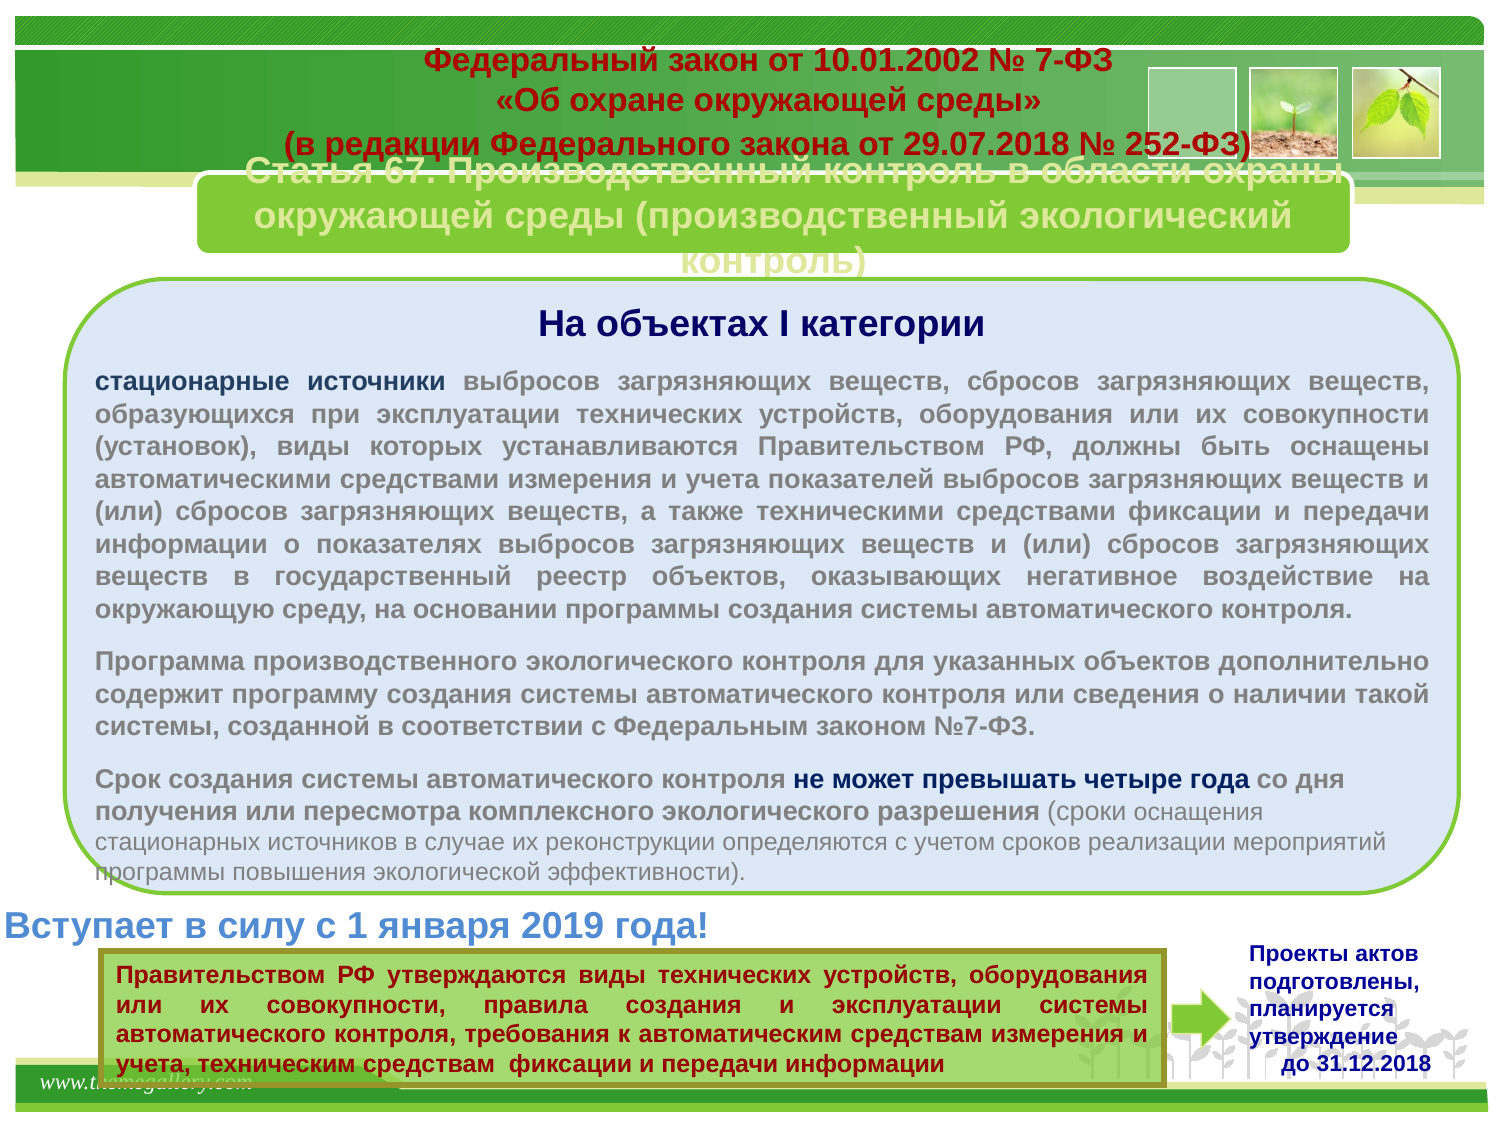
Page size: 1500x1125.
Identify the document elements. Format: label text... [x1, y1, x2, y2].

text_box Вступает в силу с 1 января 2019 года! [0, 893, 725, 953]
text_box На объектах I категории стационарные источники выбросов загрязняющих веществ, сбросов загрязняющих веществ, образующихся при эксплуатации технических устройств, оборудования или их совокупности (установок), виды которых устанавливаются Правительством РФ, должны быть оснащены автоматическими средствами измерения и учета показателей выбросов загрязняющих веществ и (или) сбросов загрязняющих веществ, а также техническими средствами фиксации и передачи информации о показателях выбросов загрязняющих веществ и (или) сбросов загрязняющих веществ в государственный реестр объектов, оказывающих негативное воздействие на окружающую среду, на основании программы создания системы автоматического контроля. Программа производственного экологического контроля для указанных объектов дополнительно содержит программу создания системы автоматического контроля или сведения о наличии такой системы, созданной в соответствии с Федеральным законом №7-ФЗ. Срок создания системы автоматического контроля не может превышать четыре года со дня получения или пересмотра комплексного экологического разрешения (сроки оснащения стационарных источников в случае их реконструкции определяются с учетом сроков реализации мероприятий программы повышения экологической эффективности). [62, 276, 1461, 896]
text_box Проекты актов подготовлены, планируется утверждение до 31.12.2018 [1234, 931, 1500, 1084]
text_box Федеральный закон от 10.01.2002 № 7-ФЗ «Об охране окружающей среды» (в редакции Федерального закона от 29.07.2018 № 252-ФЗ) [76, 30, 1471, 171]
text_box [1171, 989, 1231, 1049]
text_box Правительством РФ утверждаются виды технических устройств, оборудования или их совокупности, правила создания и эксплуатации системы автоматического контроля, требования к автоматическим средствам измерения и учета, техническим средствам фиксации и передачи информации [101, 950, 1165, 1086]
text_box Статья 67. Производственный контроль в области охраны окружающей среды (производственный экологический контроль) [194, 172, 1353, 256]
